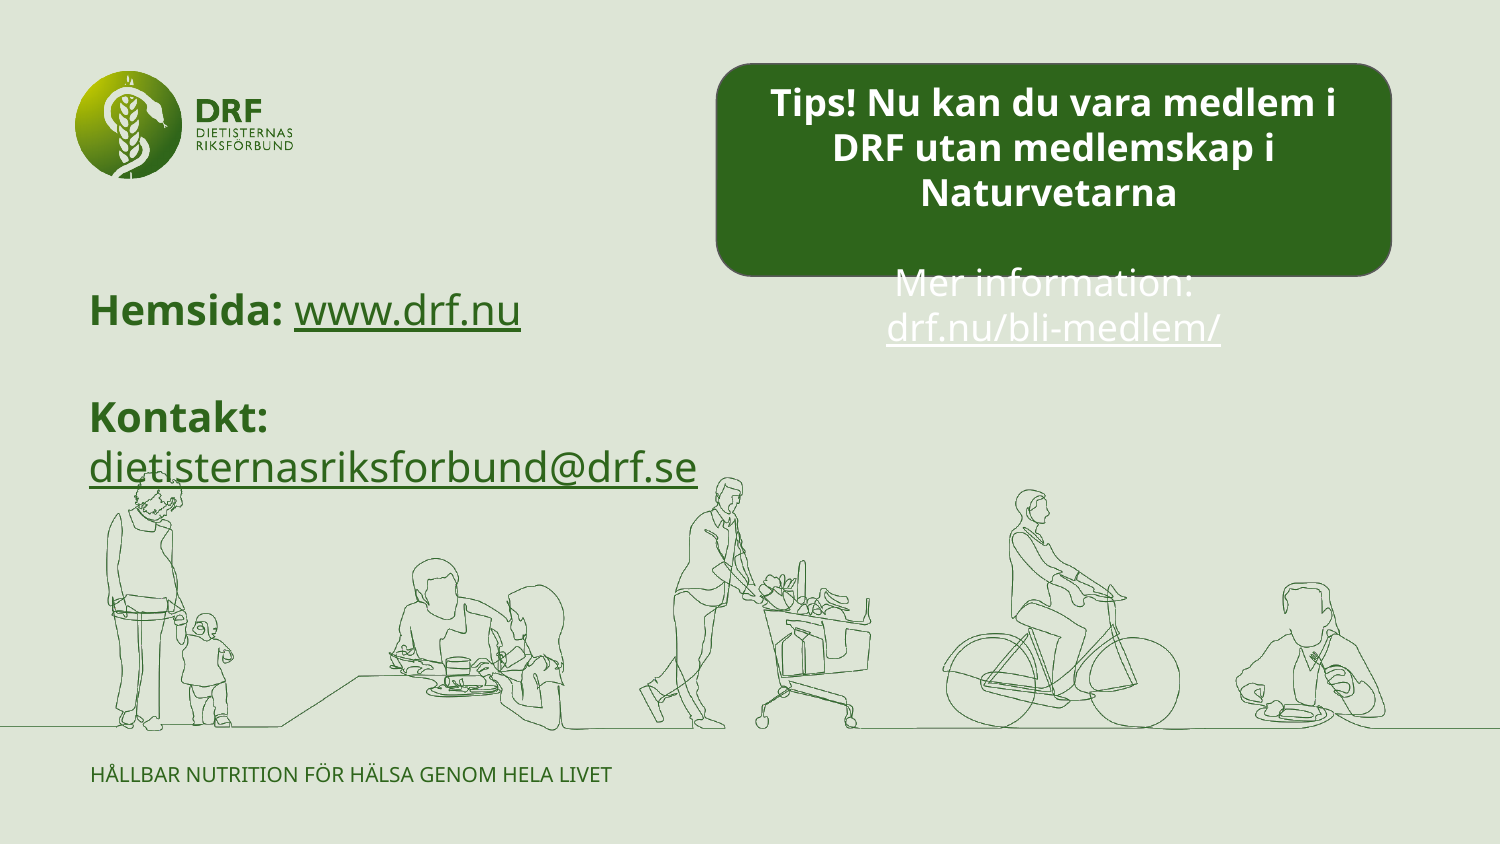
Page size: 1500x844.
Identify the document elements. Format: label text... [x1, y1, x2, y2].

picture [0, 471, 1500, 731]
text_box [1380, 73, 1392, 267]
text_box [716, 74, 727, 266]
picture [75, 71, 293, 179]
text_box Hemsida: www.drf.nu Kontakt: dietisternasriksforbund@drf.se [73, 276, 868, 469]
text_box Tips! Nu kan du vara medlem i DRF utan medlemskap i Naturvetarna Mer information: drf.nu/bli-medlem/ [727, 63, 1380, 370]
